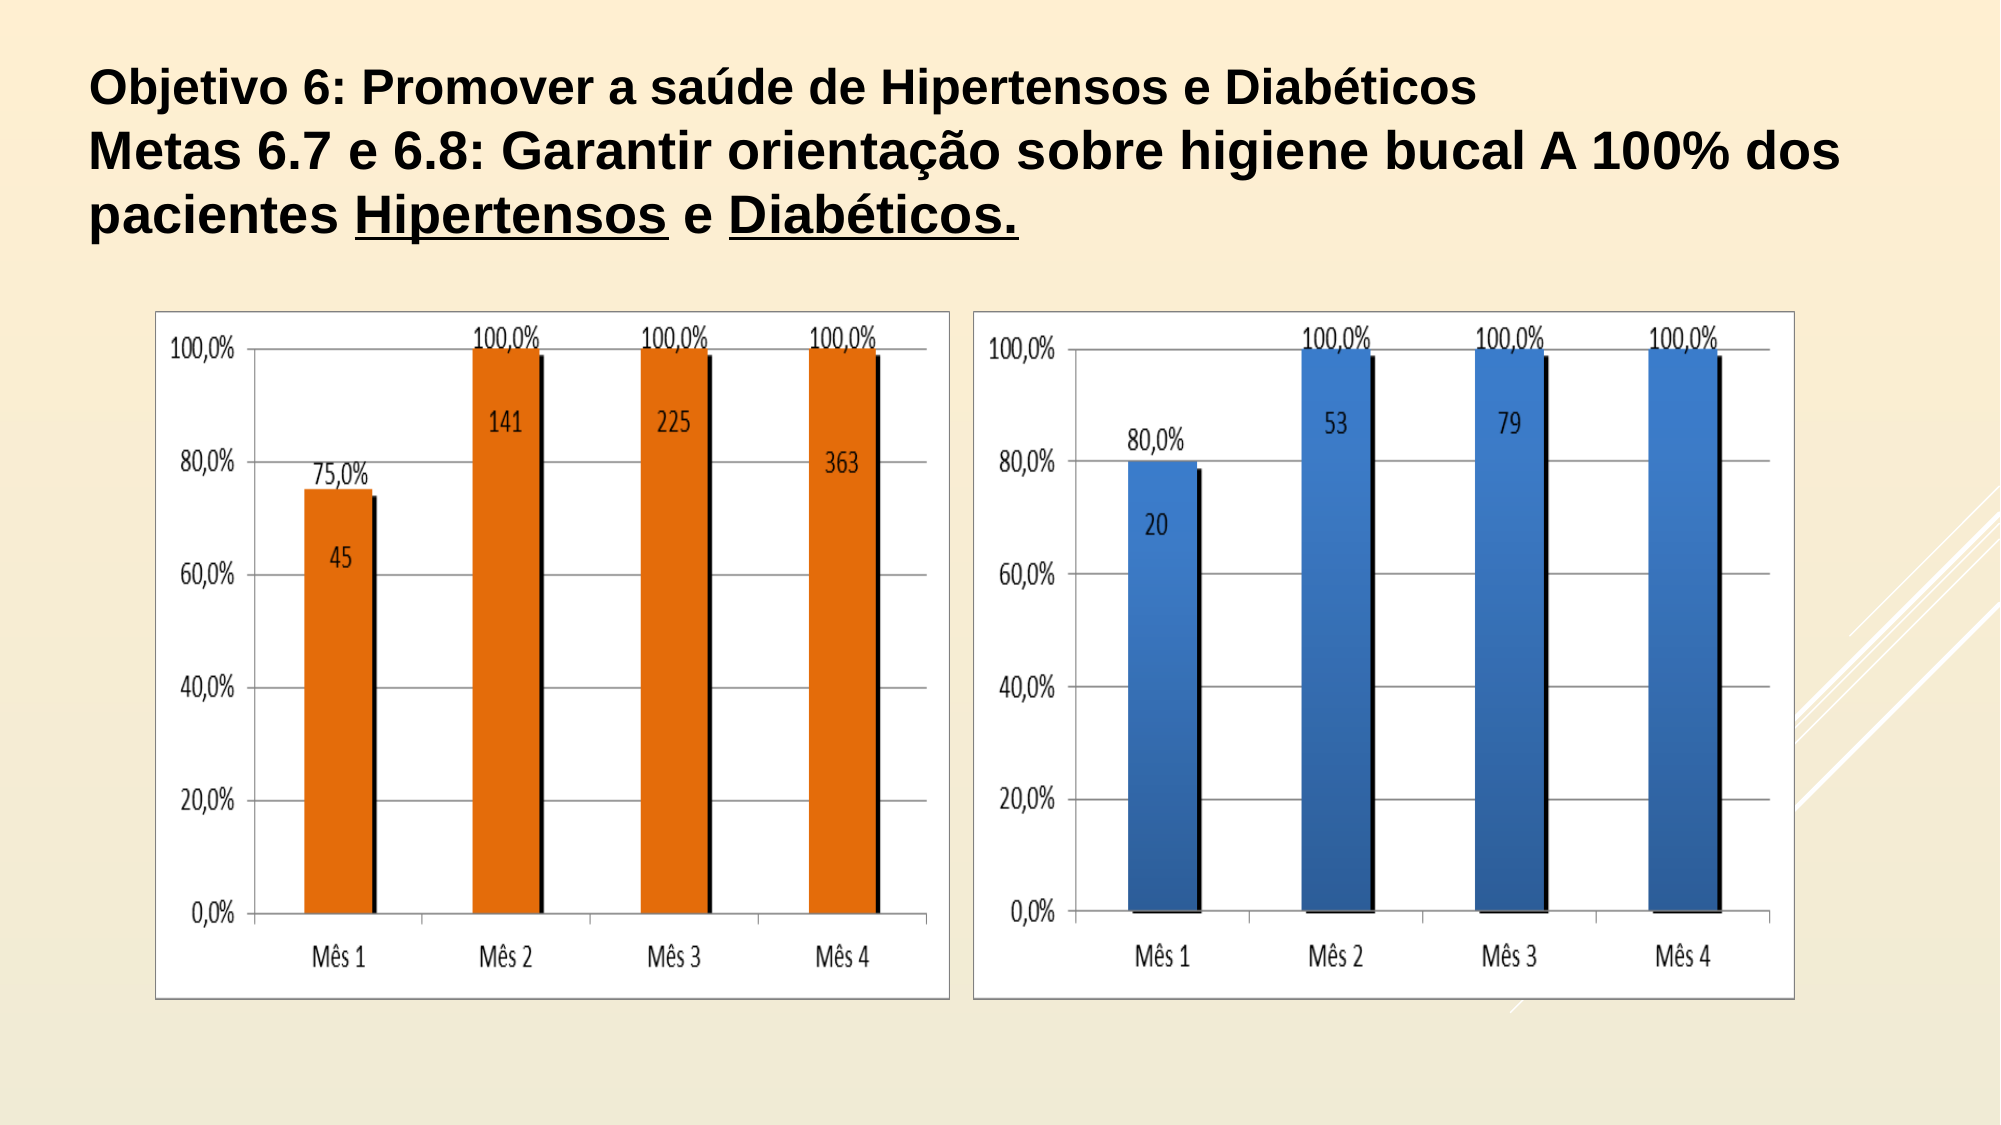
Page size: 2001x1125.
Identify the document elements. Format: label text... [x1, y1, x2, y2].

title Objetivo 6: Promover a saúde de Hipertensos e Diabéticos Metas 6.7 e 6.8: Garantir orientação sobre higiene bucal A 100% dos pacientes Hipertensos e Diabéticos. [73, 41, 1930, 259]
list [155, 311, 950, 1000]
picture [973, 311, 1795, 1000]
